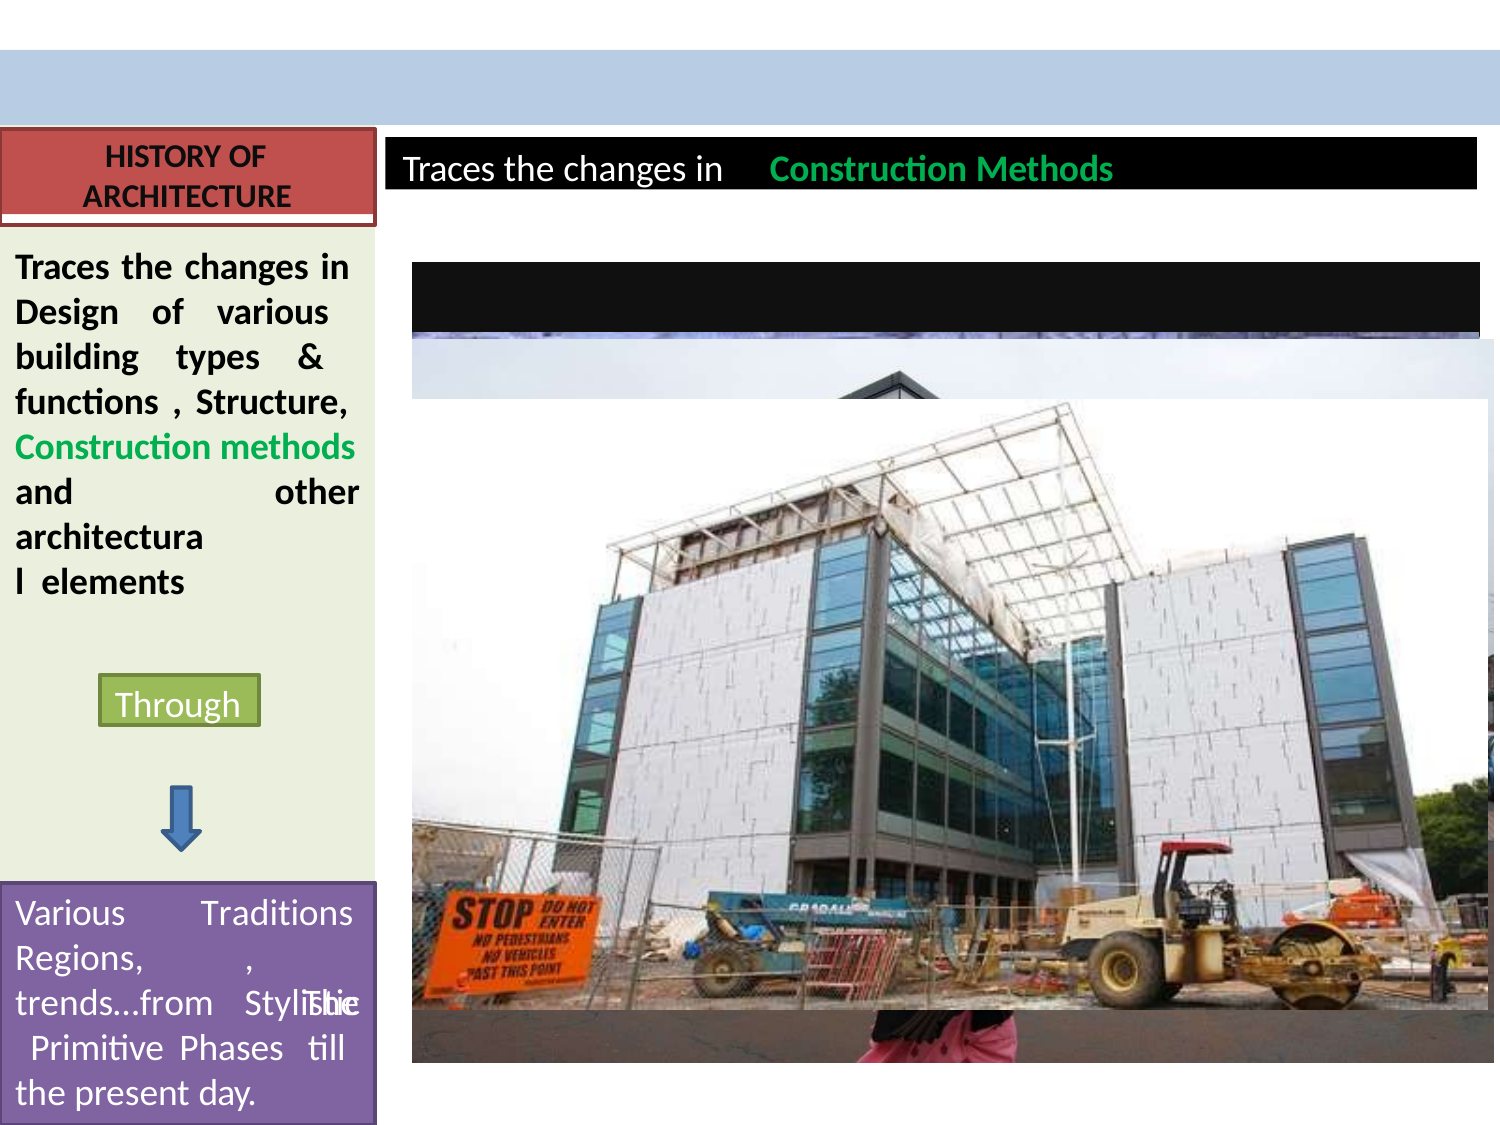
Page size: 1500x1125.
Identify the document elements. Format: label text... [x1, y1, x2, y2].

text_box Traces the changes in Design of various building types & functions , Structure, Construction methods [12, 240, 363, 468]
text_box [0, 49, 1500, 125]
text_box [0, 124, 378, 228]
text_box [0, 880, 378, 1125]
text_box [0, 237, 375, 878]
text_box Traces the changes in Construction Methods [385, 137, 1477, 190]
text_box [412, 262, 1494, 1063]
text_box other [272, 465, 363, 513]
text_box Through [99, 674, 259, 725]
text_box and architectural elements [12, 465, 214, 603]
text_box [160, 785, 203, 853]
